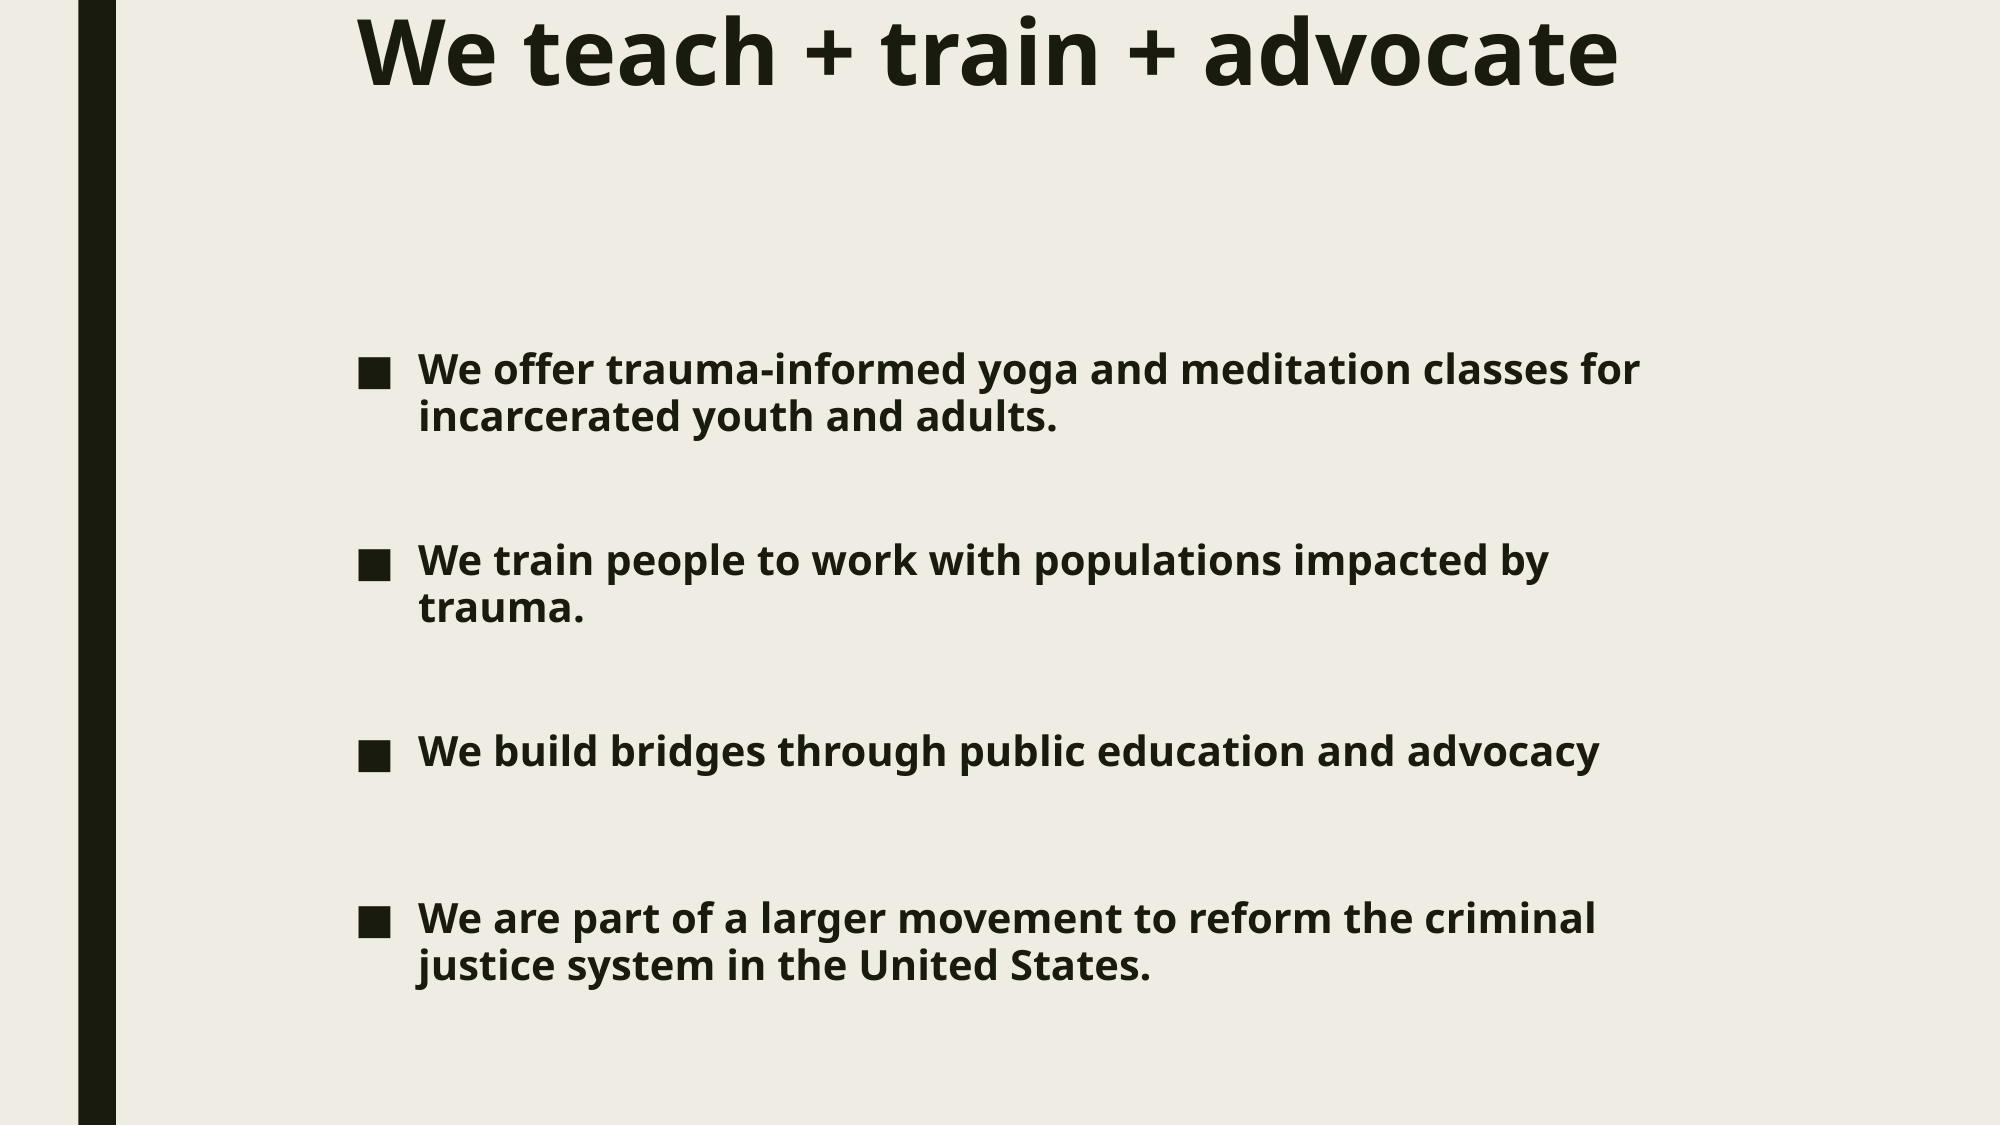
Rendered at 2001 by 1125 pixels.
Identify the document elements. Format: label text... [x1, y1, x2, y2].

title We teach + train + advocate [342, 0, 1663, 120]
list We offer trauma-informed yoga and meditation classes for incarcerated youth and adults. We train people to work with populations impacted by trauma. We build bridges through public education and advocacy We are part of a larger movement to reform the criminal justice system in the United States. [340, 119, 1660, 1088]
